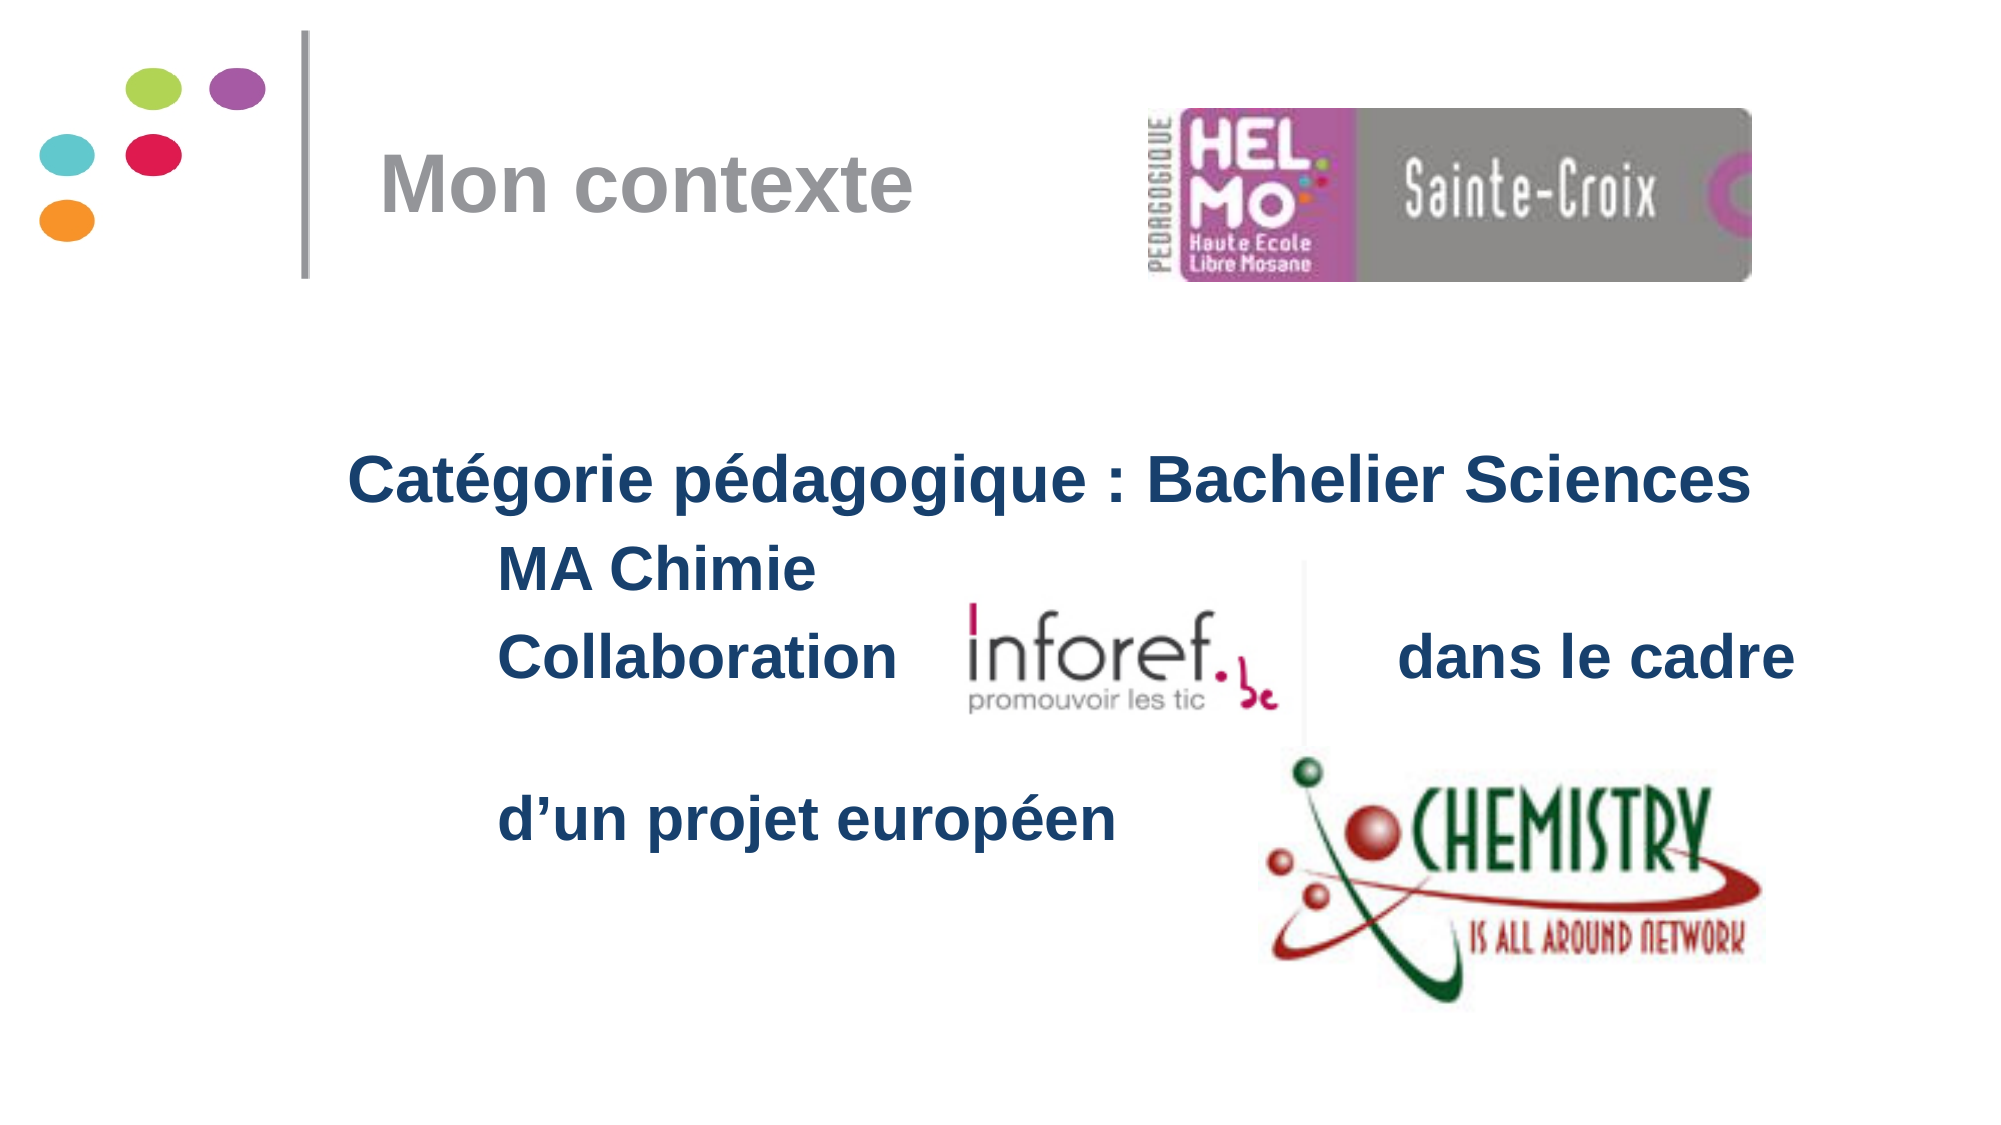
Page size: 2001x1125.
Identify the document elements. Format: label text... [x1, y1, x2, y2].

picture [39, 30, 310, 279]
title Mon contexte [364, 91, 1715, 267]
list Catégorie pédagogique : Bachelier Sciences MA Chimie Collaboration dans le cadre d’un projet européen [332, 339, 1814, 1050]
picture [910, 544, 1767, 1019]
picture [1148, 108, 1752, 282]
